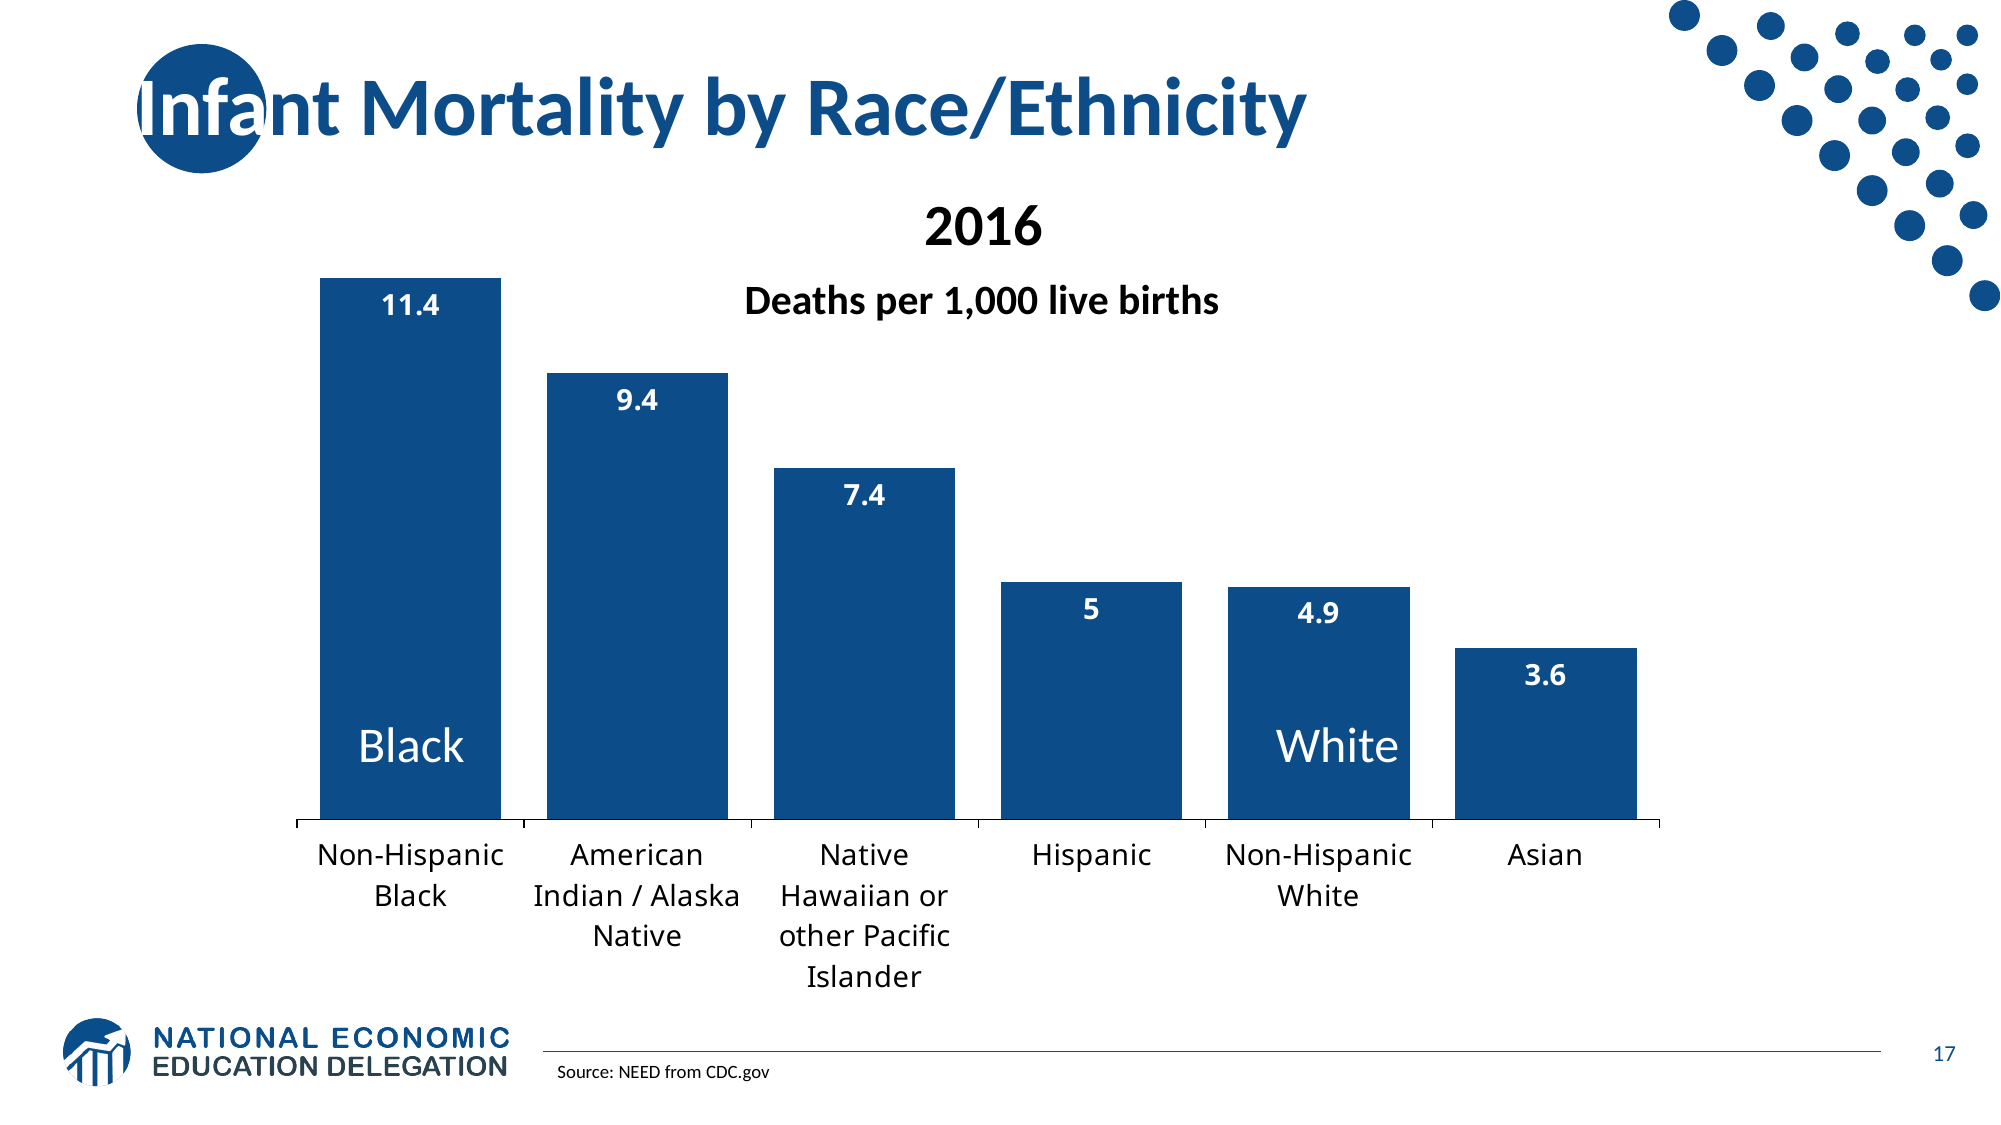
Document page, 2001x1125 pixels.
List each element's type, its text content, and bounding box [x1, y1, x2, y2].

picture [55, 1013, 520, 1091]
title Infant Mortality by Race/Ethnicity [121, 0, 1847, 218]
chart [296, 249, 1768, 1021]
text_box 2016 [910, 179, 1058, 249]
slide_number 17 [1521, 1022, 1972, 1082]
text_box Source: NEED from CDC.gov [542, 1051, 1675, 1090]
